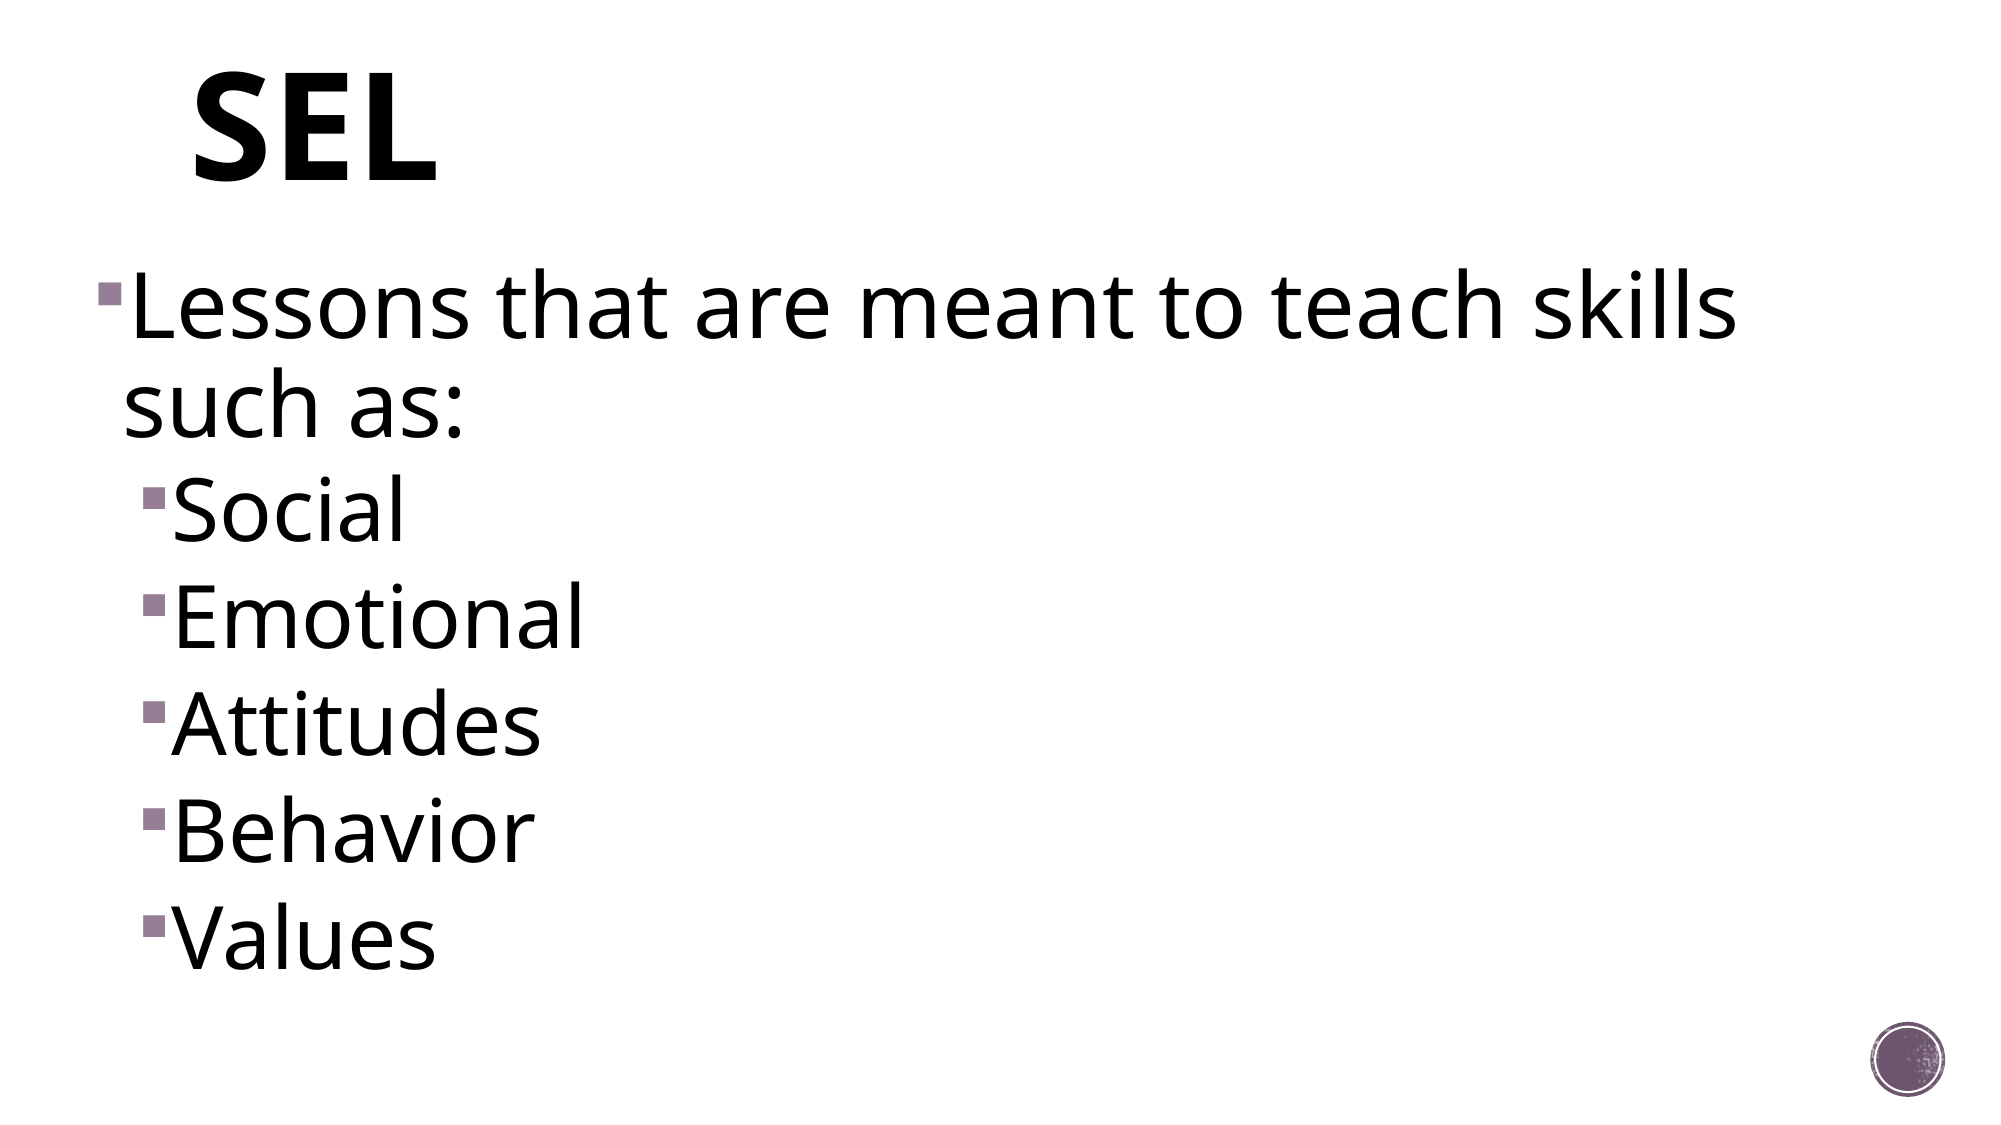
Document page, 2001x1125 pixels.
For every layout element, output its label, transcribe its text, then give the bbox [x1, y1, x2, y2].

title SEL [174, 0, 1825, 252]
list Lessons that are meant to teach skills such as: Social Emotional Attitudes Behavior Values [77, 252, 1947, 1035]
